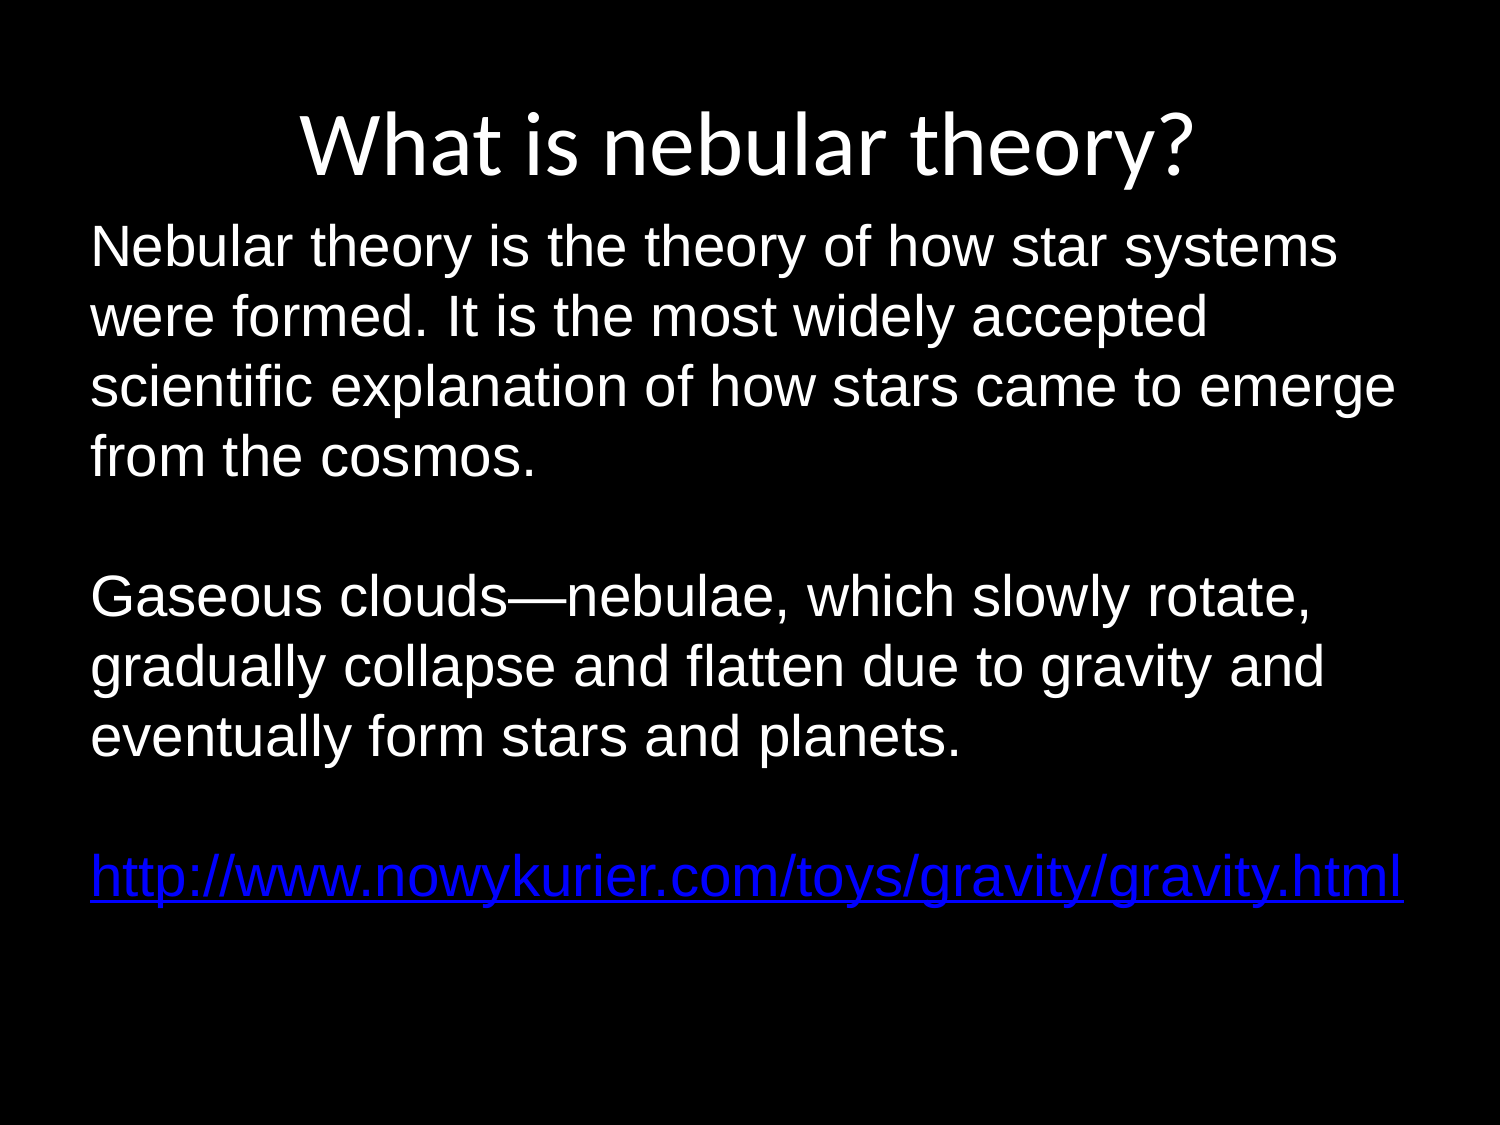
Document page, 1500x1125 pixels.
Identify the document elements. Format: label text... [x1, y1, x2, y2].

text_box Nebular theory is the theory of how star systems were formed. It is the most widely accepted scientific explanation of how stars came to emerge from the cosmos. Gaseous clouds—nebulae, which slowly rotate, gradually collapse and flatten due to gravity and eventually form stars and planets. http://www.nowykurier.com/toys/gravity/gravity.html [75, 200, 1450, 986]
title What is nebular theory? [75, 45, 1425, 200]
